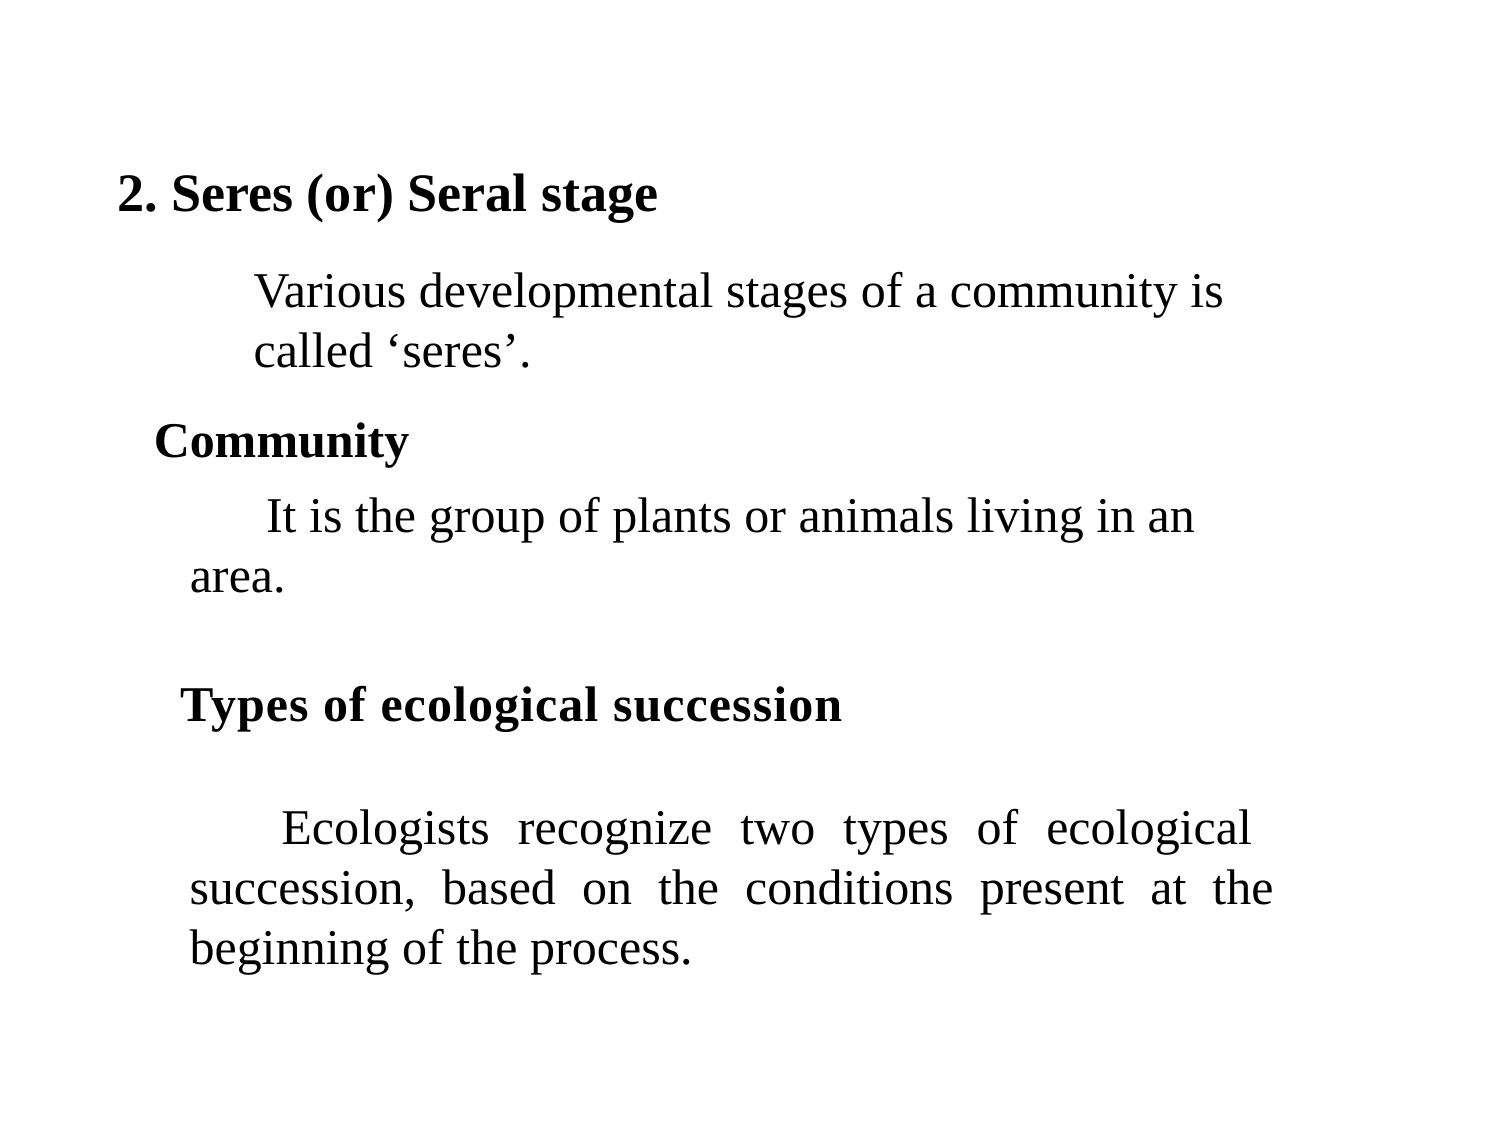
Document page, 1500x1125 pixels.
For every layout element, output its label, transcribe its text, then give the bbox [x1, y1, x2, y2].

text_box Types of ecological succession [165, 664, 859, 740]
text_box 2. Seres (or) Seral stage [102, 149, 675, 230]
text_box It is the group of plants or animals living in an area. [174, 474, 1338, 610]
text_box Ecologists recognize two types of ecological succession, based on the conditions present at the beginning of the process. [174, 787, 1363, 983]
text_box Various developmental stages of a community is called ‘seres’. [162, 249, 1300, 385]
text_box Community [138, 399, 425, 475]
